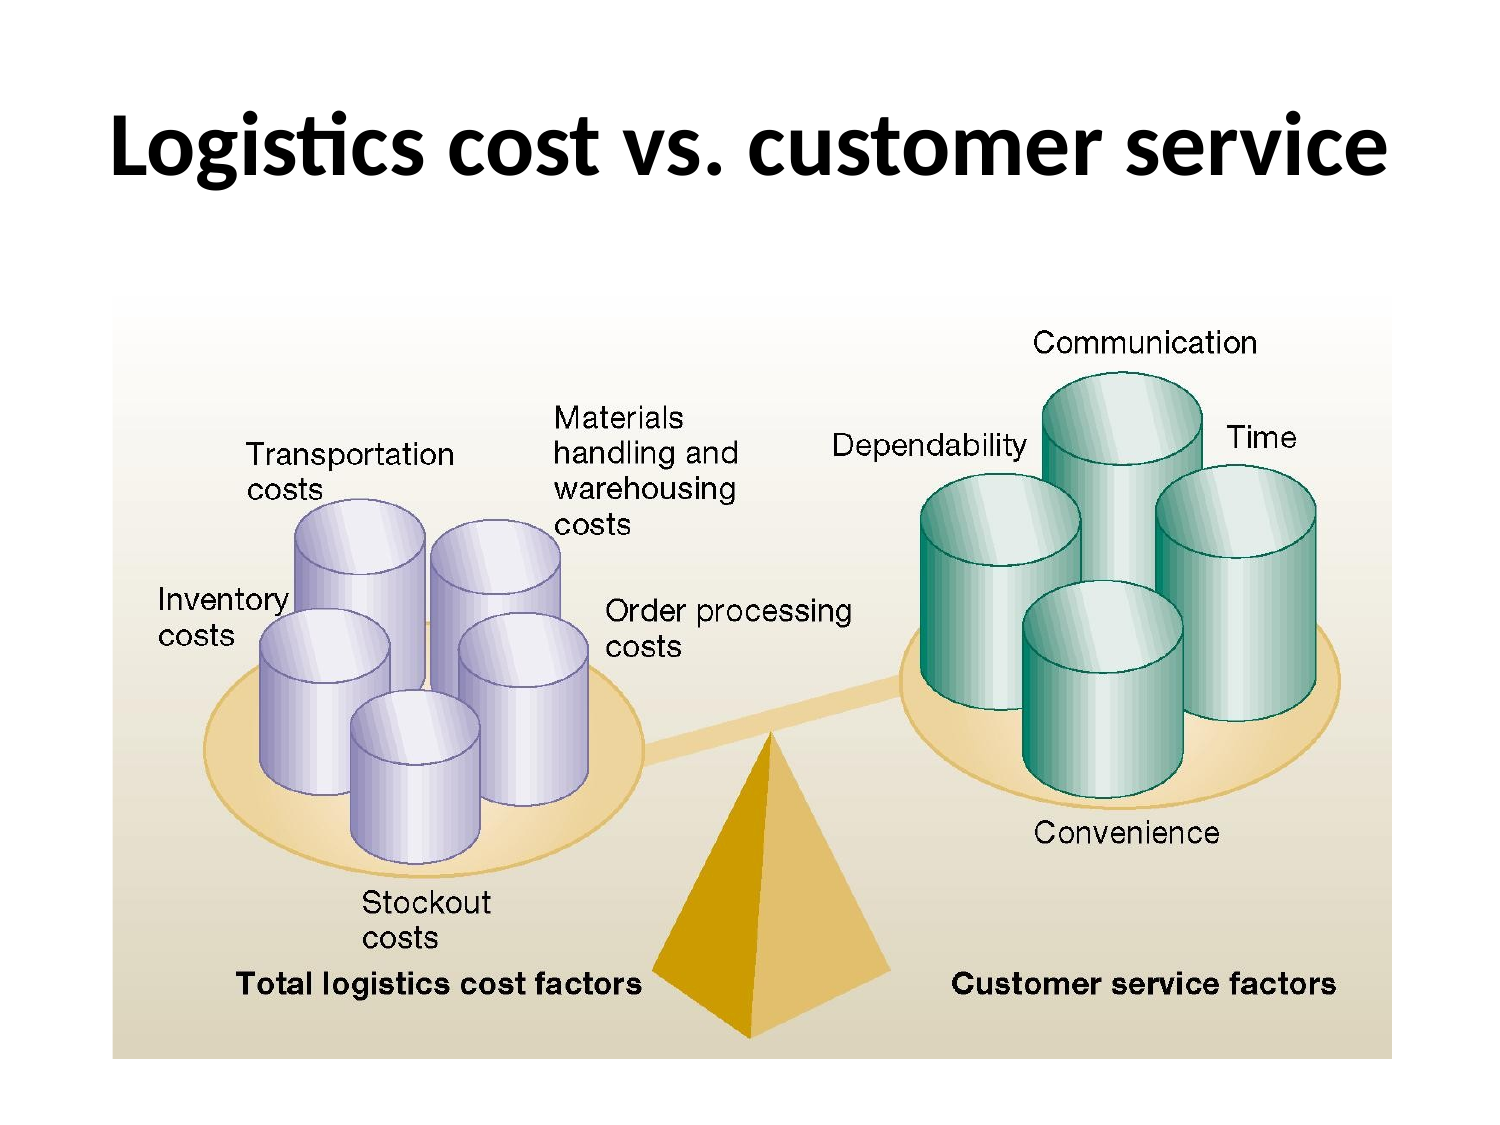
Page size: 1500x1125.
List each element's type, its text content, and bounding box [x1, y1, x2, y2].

text_box [112, 289, 1392, 1059]
title Logistics cost vs. customer service [75, 45, 1425, 233]
